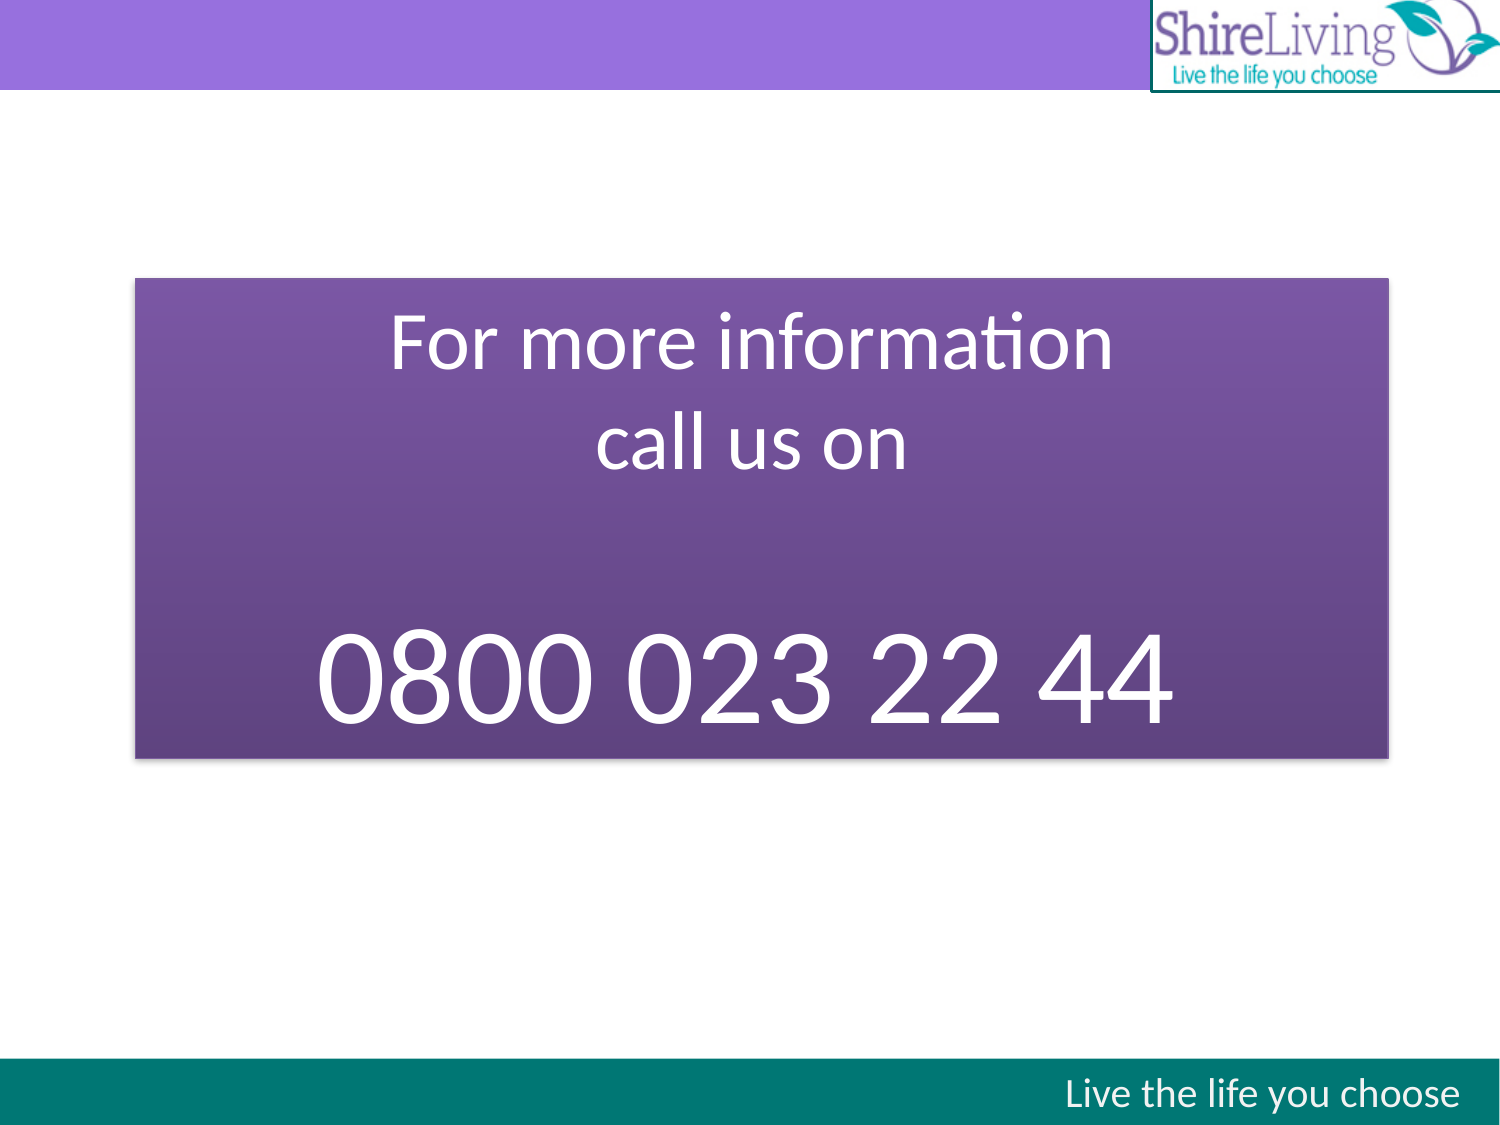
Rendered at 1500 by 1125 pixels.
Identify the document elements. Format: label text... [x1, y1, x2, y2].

picture [1153, 0, 1500, 91]
text_box [0, 0, 1149, 92]
text_box For more information call us on 0800 023 22 44 [135, 278, 1389, 759]
subtitle Live the life you choose [938, 1058, 1476, 1125]
text_box [0, 1056, 1500, 1125]
